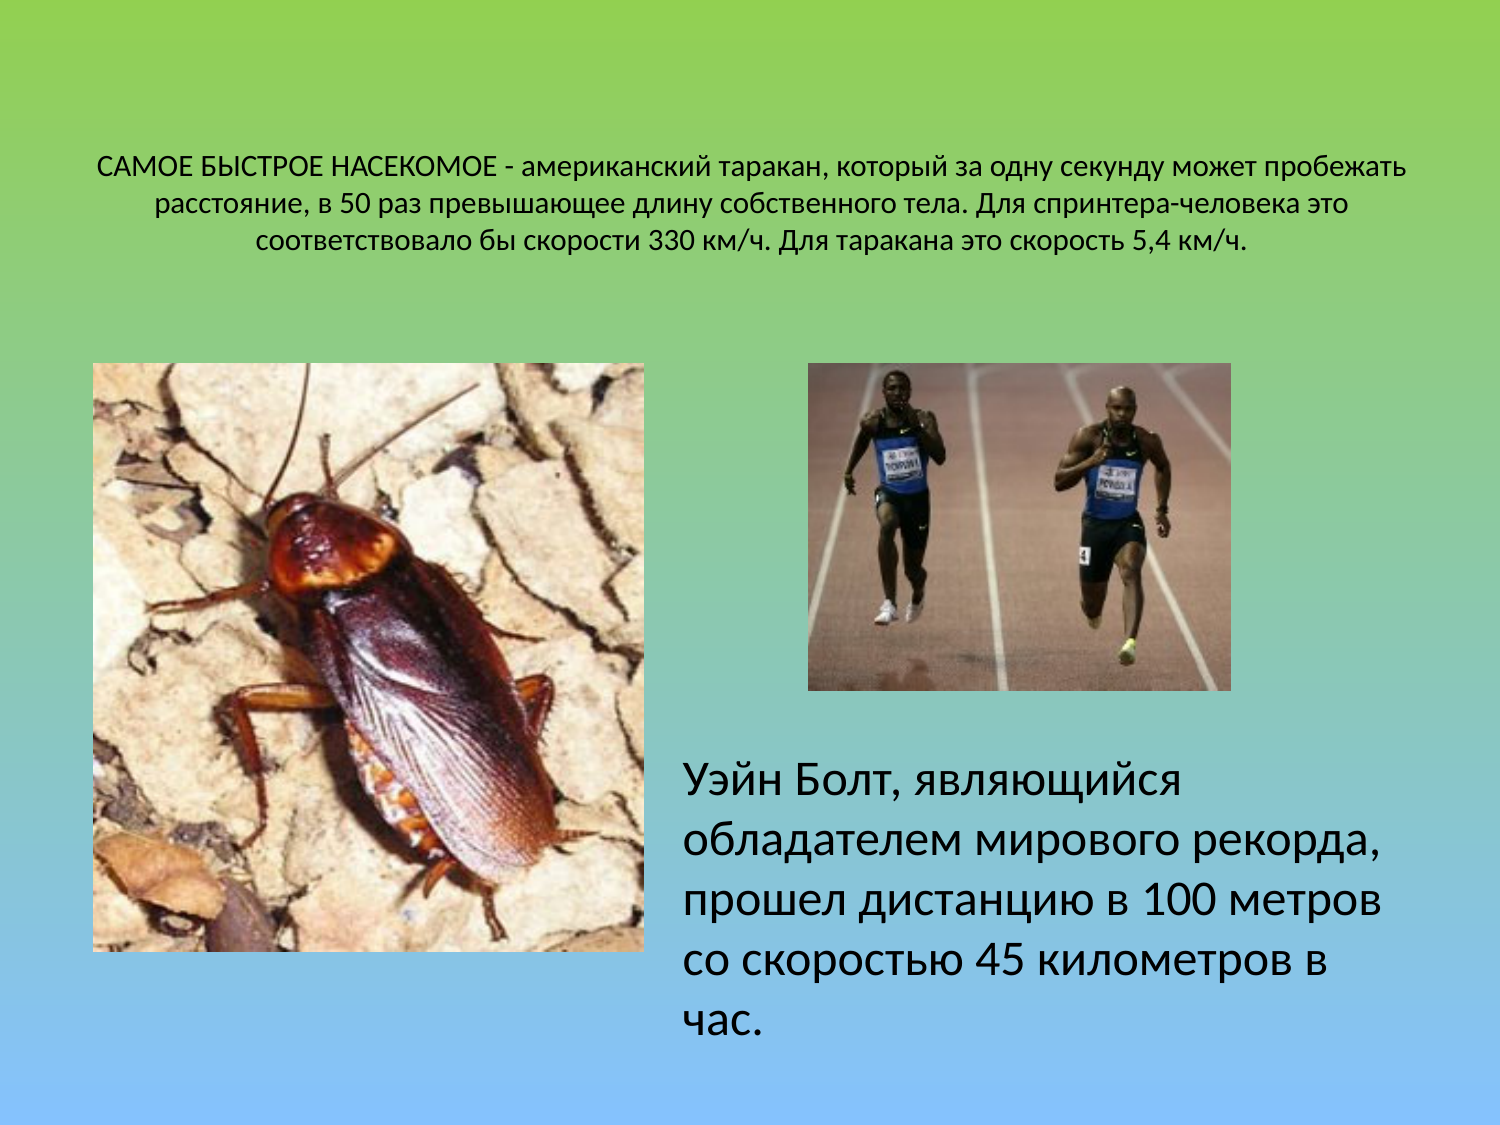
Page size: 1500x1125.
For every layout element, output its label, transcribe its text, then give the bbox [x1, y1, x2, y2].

picture [808, 363, 1231, 691]
title САМОЕ БЫСТРОЕ НАСЕКОМОЕ - американский таракан, который за одну секунду может пробежать расстояние, в 50 раз превышающее длину собственного тела. Для спринтера-человека это соответствовало бы скорости 330 км/ч. Для таракана это скорость 5,4 км/ч. [76, 137, 1427, 325]
text_box Уэйн Болт, являющийся обладателем мирового рекорда, прошел дистанцию в 100 метров со скоростью 45 километров в час. [667, 738, 1442, 1053]
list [93, 363, 644, 952]
